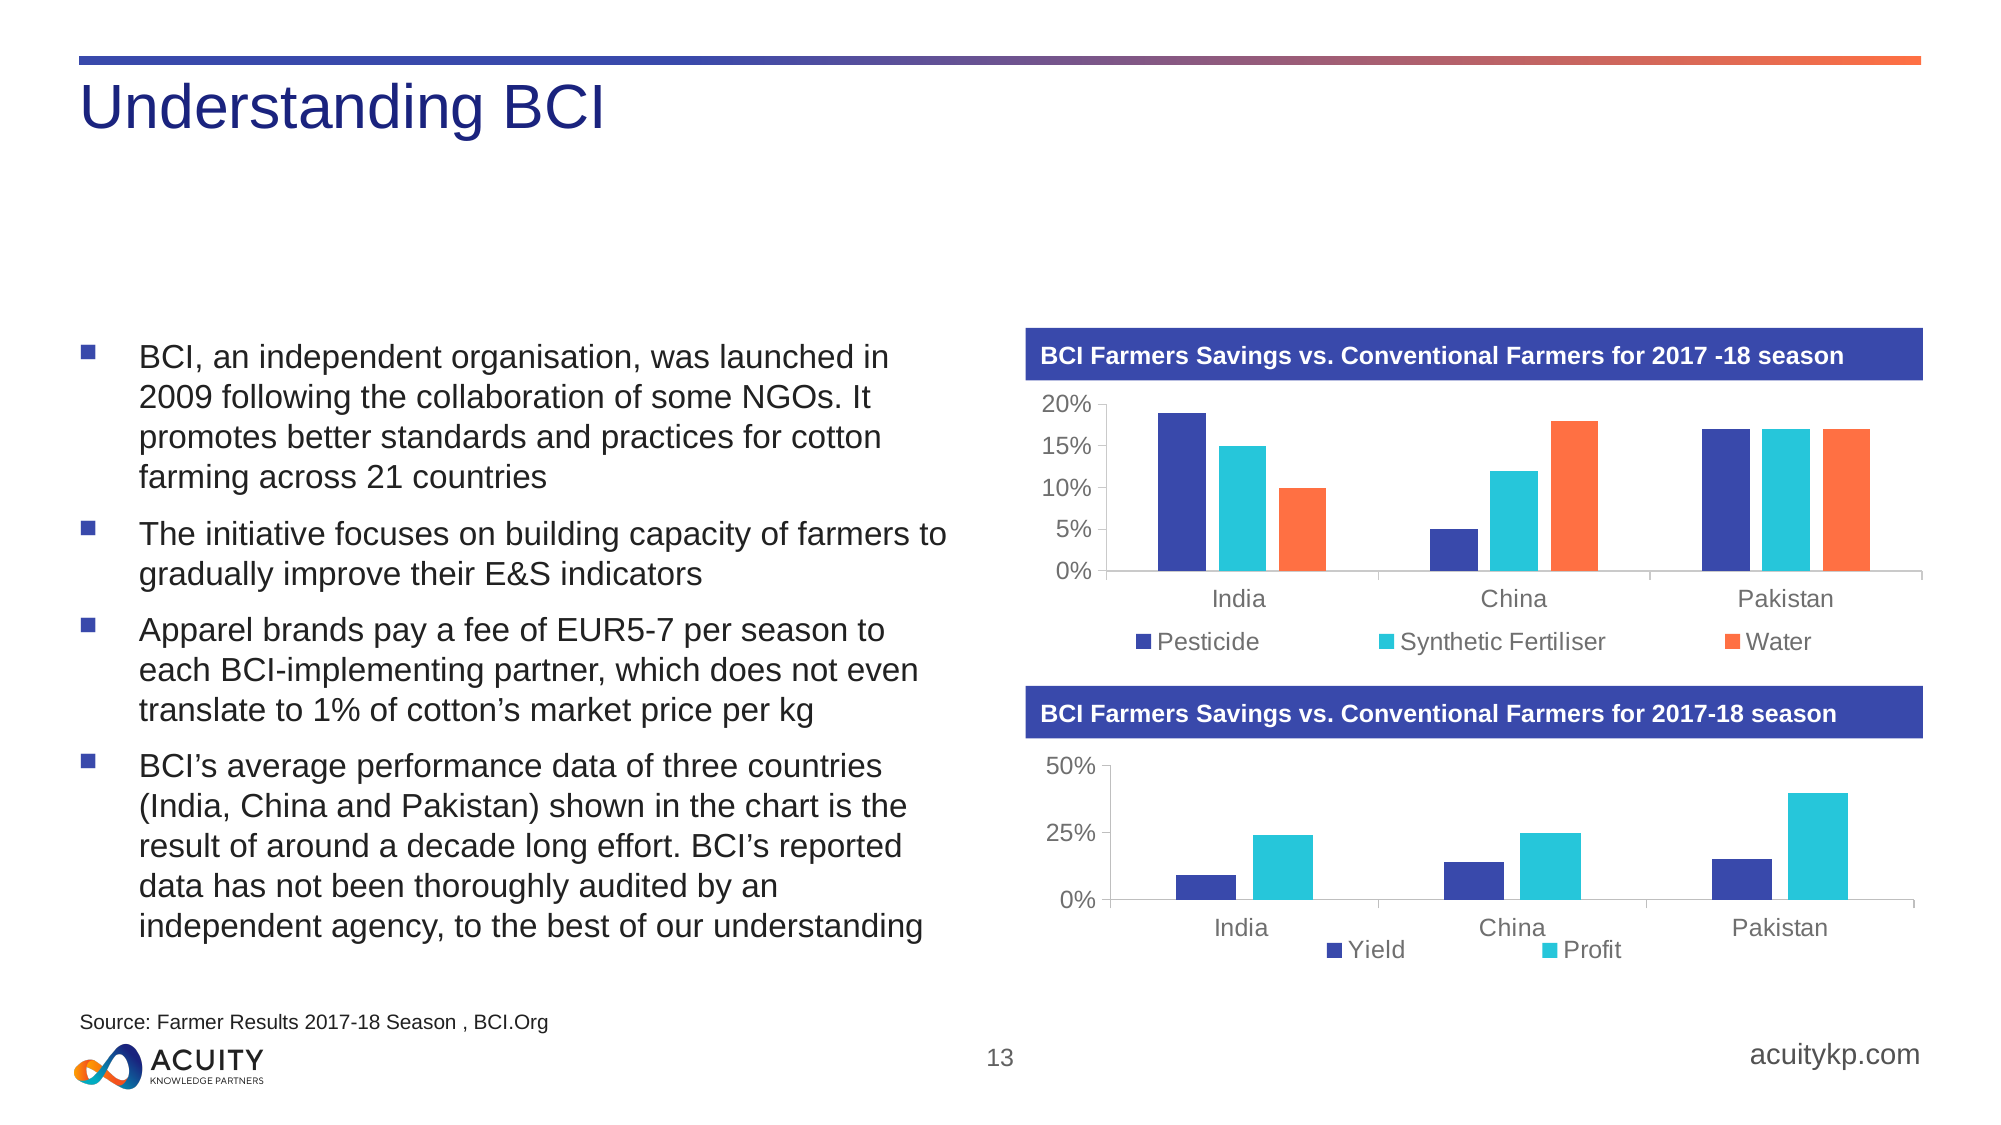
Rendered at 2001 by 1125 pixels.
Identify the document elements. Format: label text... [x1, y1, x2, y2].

chart [1025, 736, 1923, 976]
text_box BCI, an independent organisation, was launched in 2009 following the collaboration of some NGOs. It promotes better standards and practices for cotton farming across 21 countries The initiative focuses on building capacity of farmers to gradually improve their E&S indicators Apparel brands pay a fee of EUR5-7 per season to each BCI-implementing partner, which does not even translate to 1% of cotton’s market price per kg BCI’s average performance data of three countries (India, China and Pakistan) shown in the chart is the result of around a decade long effort. BCI’s reported data has not been thoroughly audited by an independent agency, to the best of our understanding [79, 327, 950, 976]
picture [74, 1042, 267, 1091]
text_box BCI Farmers Savings vs. Conventional Farmers for 2017 -18 season [1025, 327, 1924, 381]
title Understanding BCI [79, 66, 1922, 182]
chart [1025, 380, 1923, 686]
text_box Source: Farmer Results 2017-18 Season , BCI.Org [79, 1001, 1922, 1042]
text_box BCI Farmers Savings vs. Conventional Farmers for 2017-18 season [1025, 685, 1924, 739]
